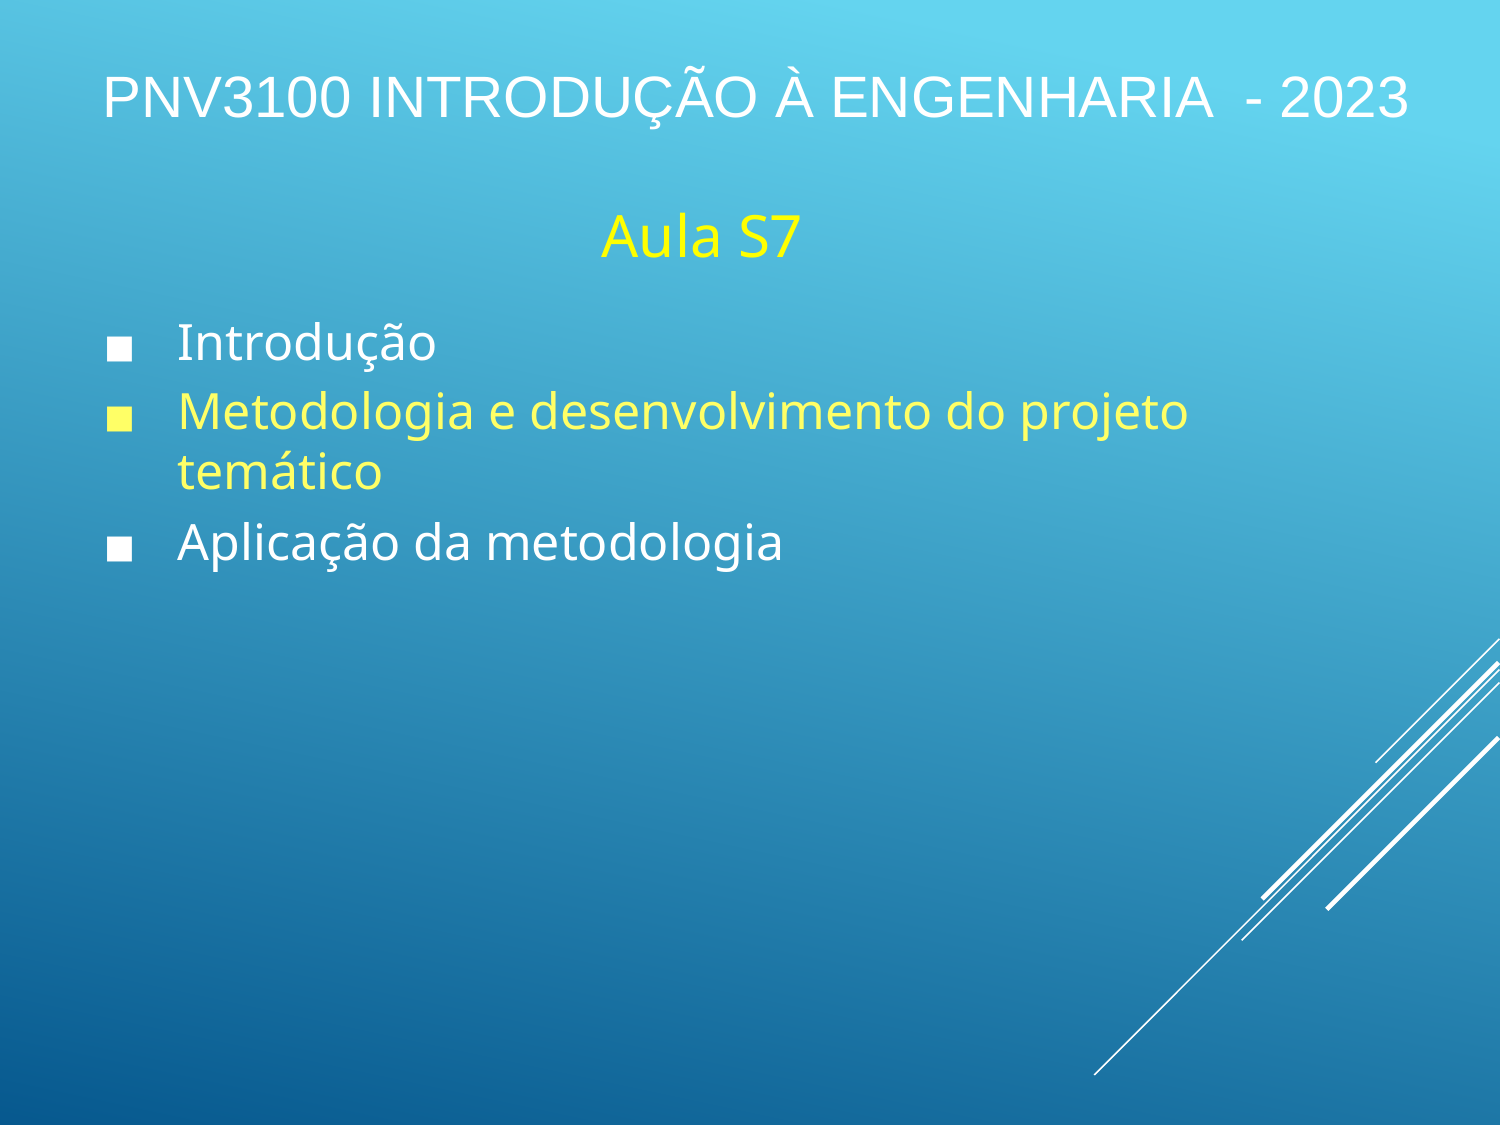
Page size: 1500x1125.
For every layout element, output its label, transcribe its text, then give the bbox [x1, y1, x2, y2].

text_box Aula S7 [360, 191, 1046, 277]
text_box Introdução Metodologia e desenvolvimento do projeto temático Aplicação da metodologia [87, 302, 1379, 917]
title PNV3100 INTRODUÇÃO À ENGENHARIA - 2023 [87, 0, 1459, 188]
